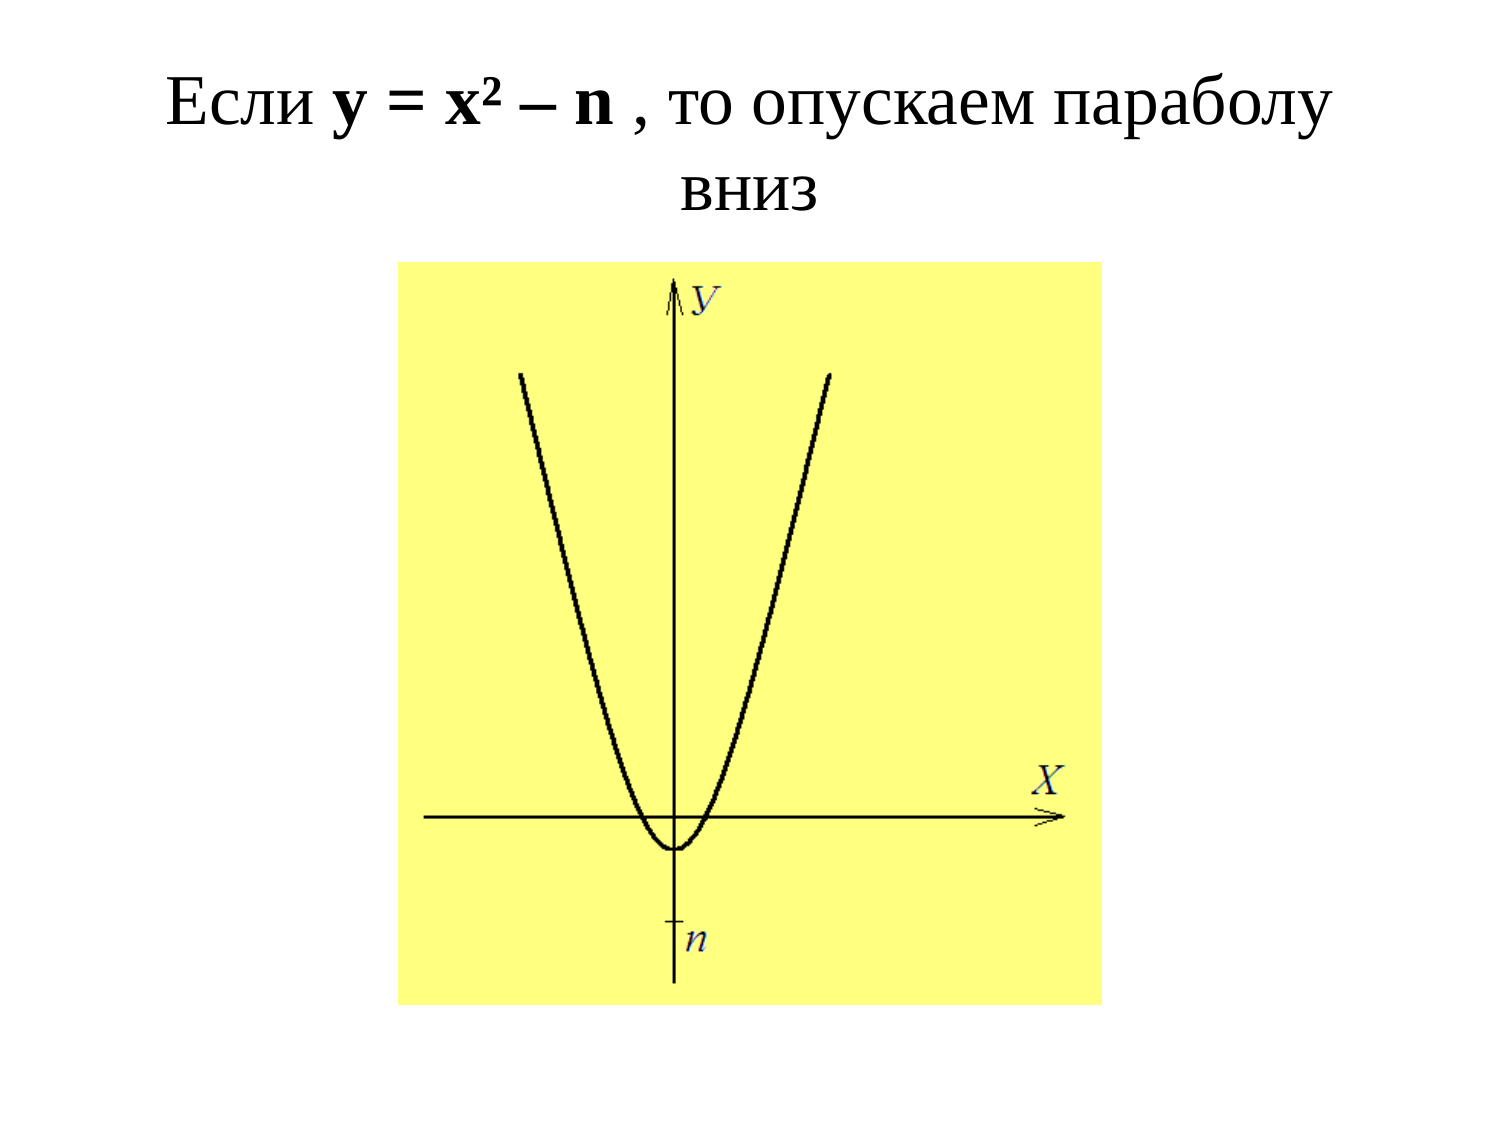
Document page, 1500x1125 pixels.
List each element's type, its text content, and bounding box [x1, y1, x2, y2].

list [398, 262, 1102, 1006]
title Если у = х² – n , то опускаем параболу вниз [75, 45, 1425, 233]
